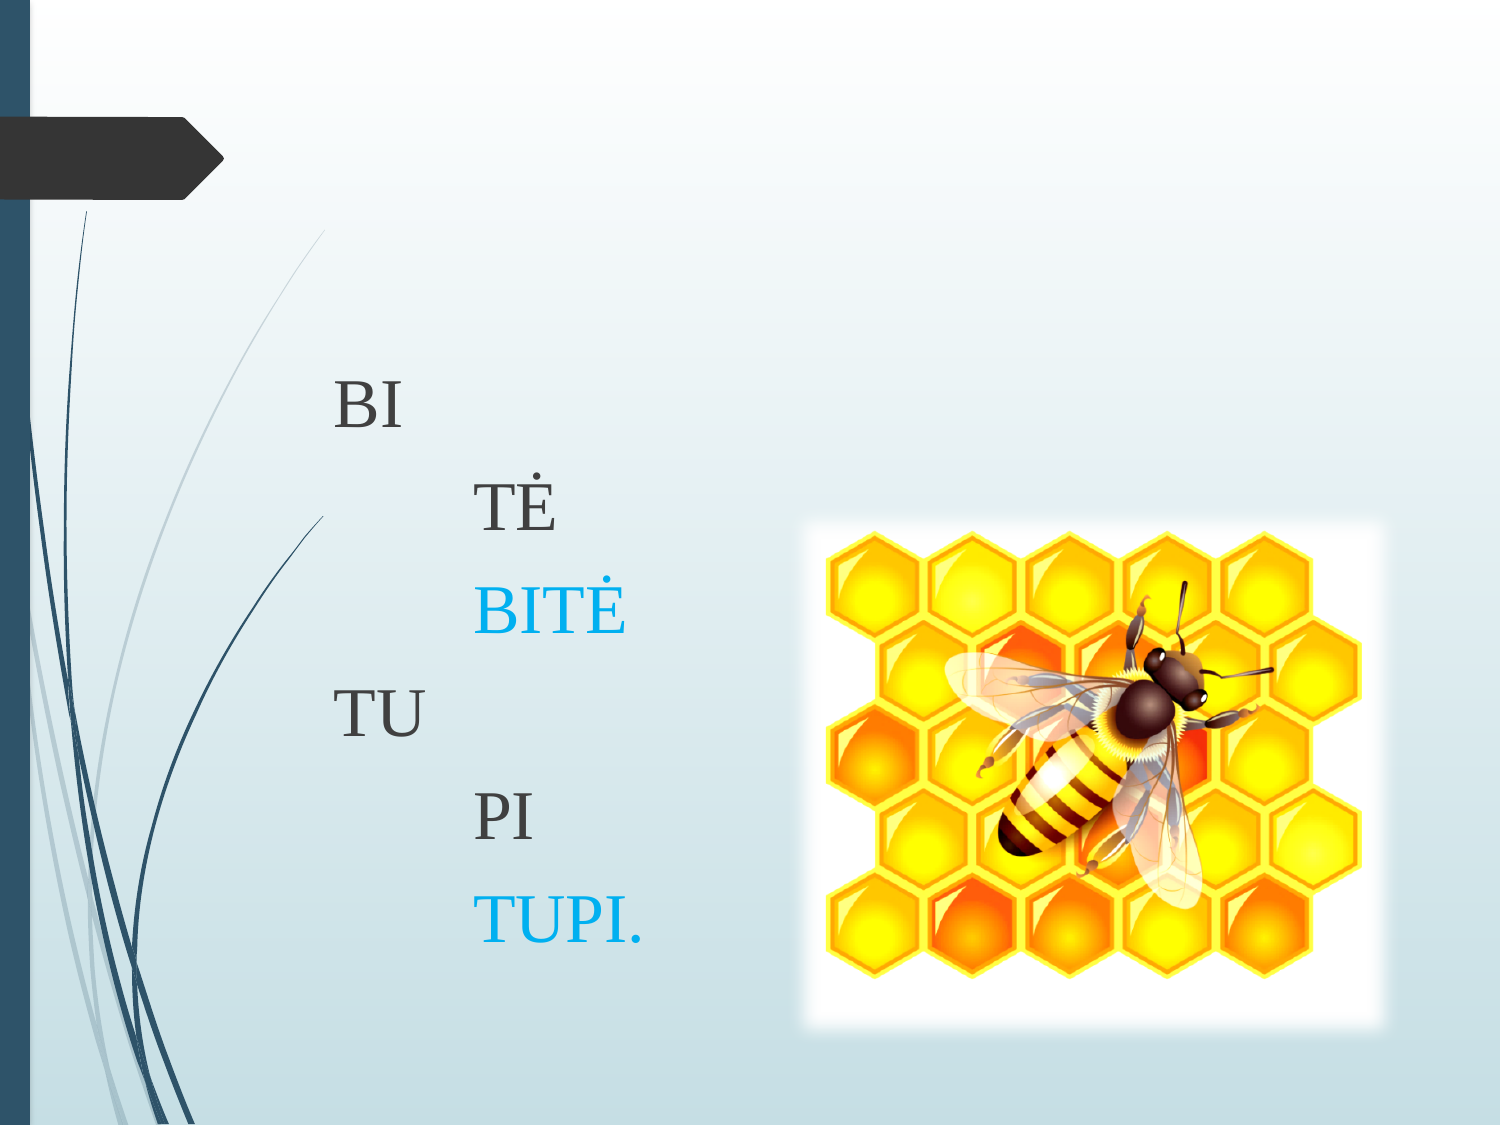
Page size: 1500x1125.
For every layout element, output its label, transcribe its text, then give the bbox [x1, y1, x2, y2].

list BI TĖ BITĖ TU PI TUPI. [318, 350, 1400, 970]
picture [785, 503, 1402, 1048]
